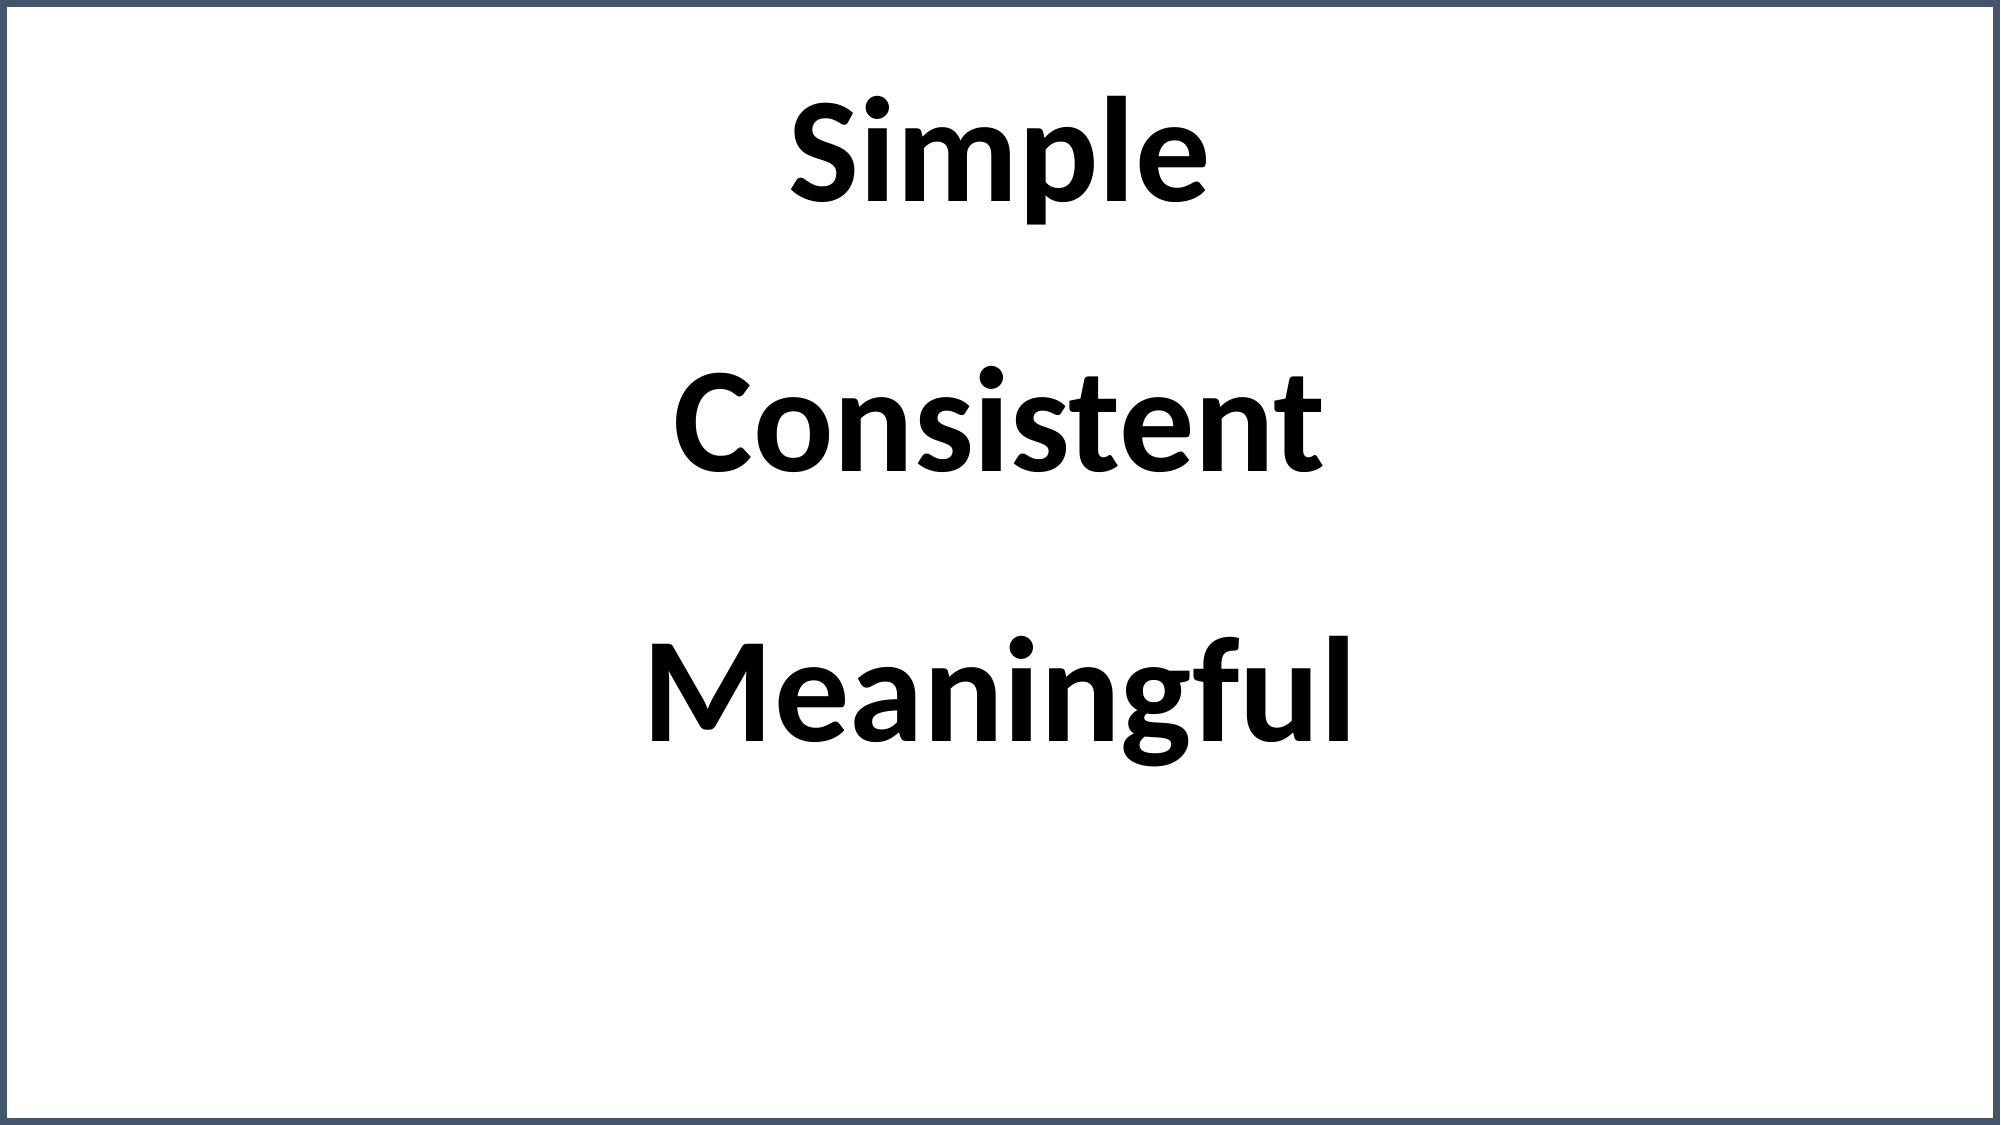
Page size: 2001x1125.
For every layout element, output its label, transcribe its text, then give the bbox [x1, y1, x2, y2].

text_box Simple [281, 43, 1718, 239]
text_box [0, 0, 2000, 1125]
text_box Meaningful [281, 584, 1718, 780]
text_box Consistent [281, 314, 1718, 509]
